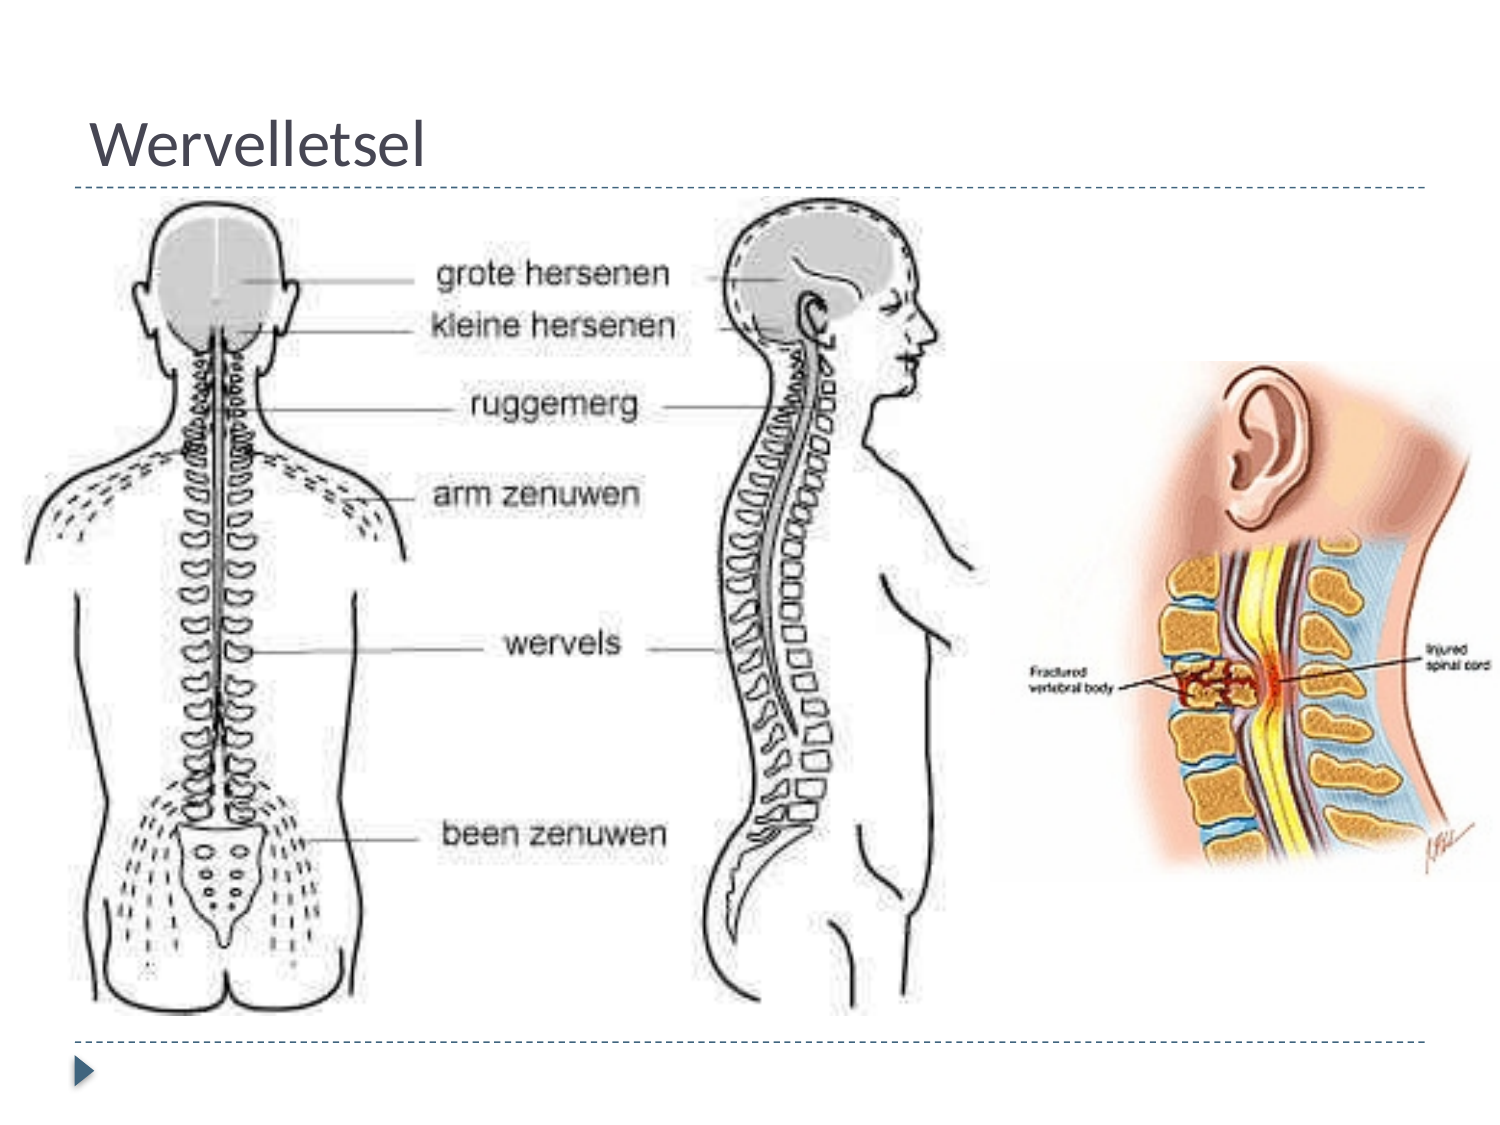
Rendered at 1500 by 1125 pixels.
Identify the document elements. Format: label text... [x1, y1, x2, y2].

title Wervelletsel [75, 24, 1425, 188]
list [989, 361, 1500, 882]
picture [0, 196, 1005, 1016]
